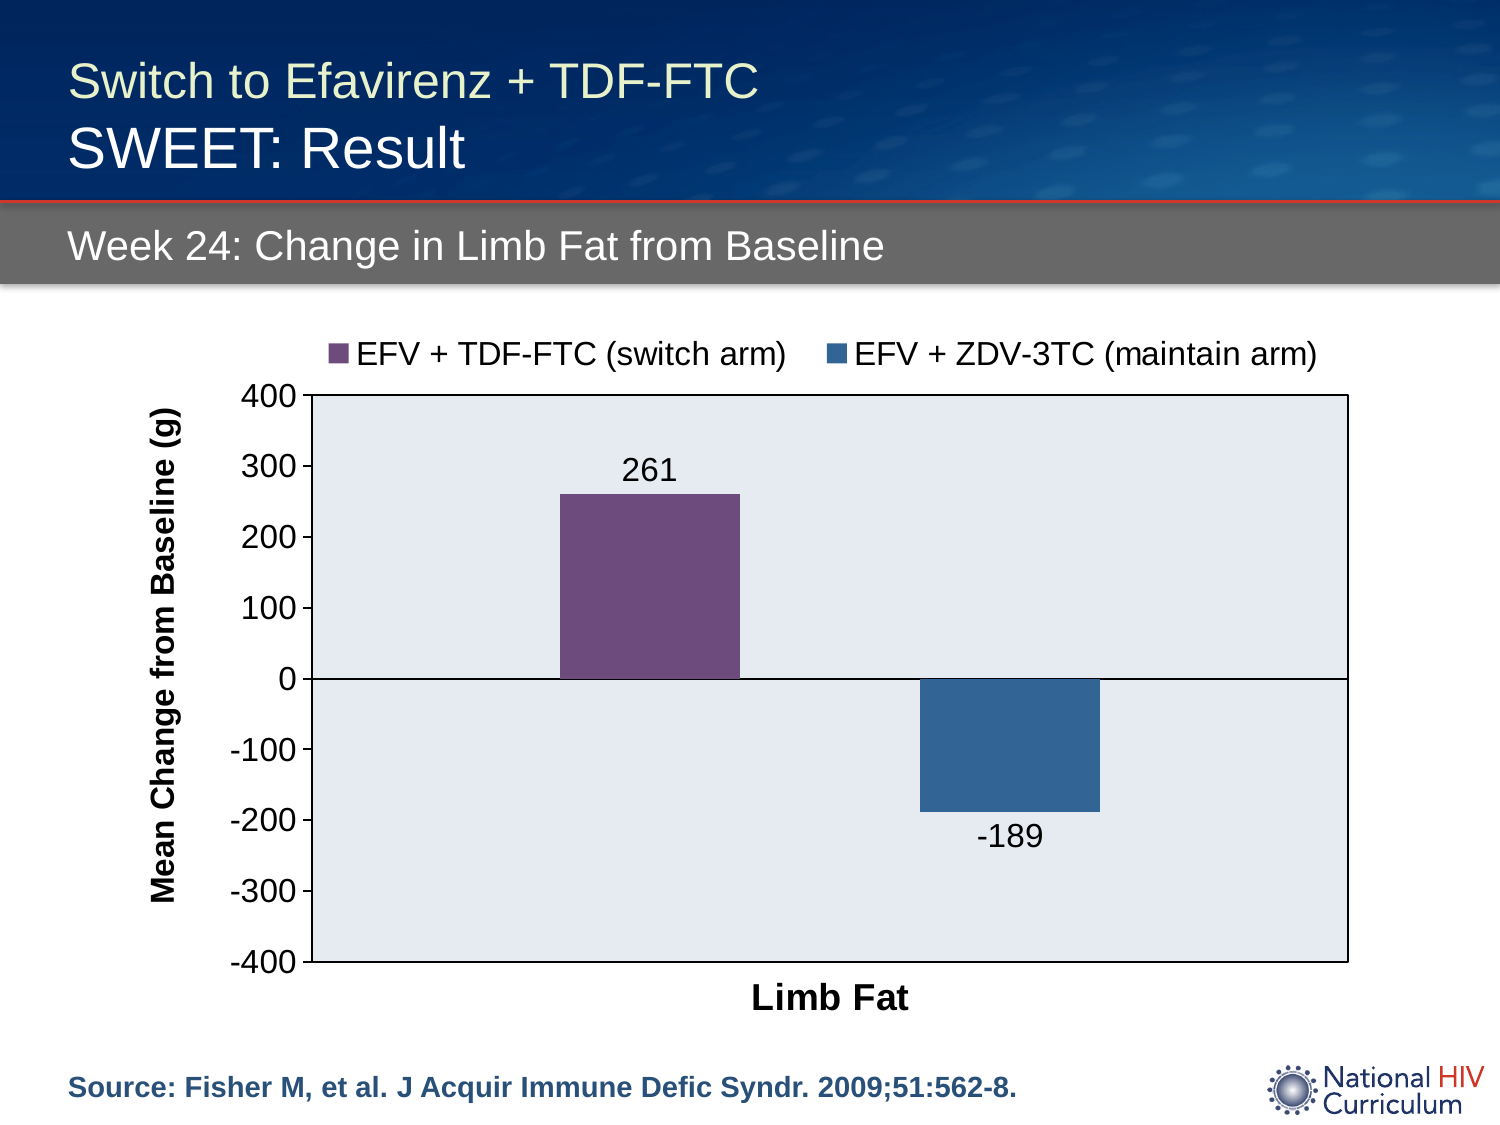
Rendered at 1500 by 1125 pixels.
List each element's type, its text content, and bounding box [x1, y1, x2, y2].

list Source: Fisher M, et al. J Acquir Immune Defic Syndr. 2009;51:562-8. [53, 1059, 1261, 1113]
chart [124, 312, 1375, 1048]
list Week 24: Change in Limb Fat from Baseline [52, 205, 1448, 281]
picture [1267, 1065, 1318, 1115]
picture [0, 0, 1500, 200]
title Switch to Efavirenz + TDF-FTC SWEET: Result [53, 19, 1447, 199]
